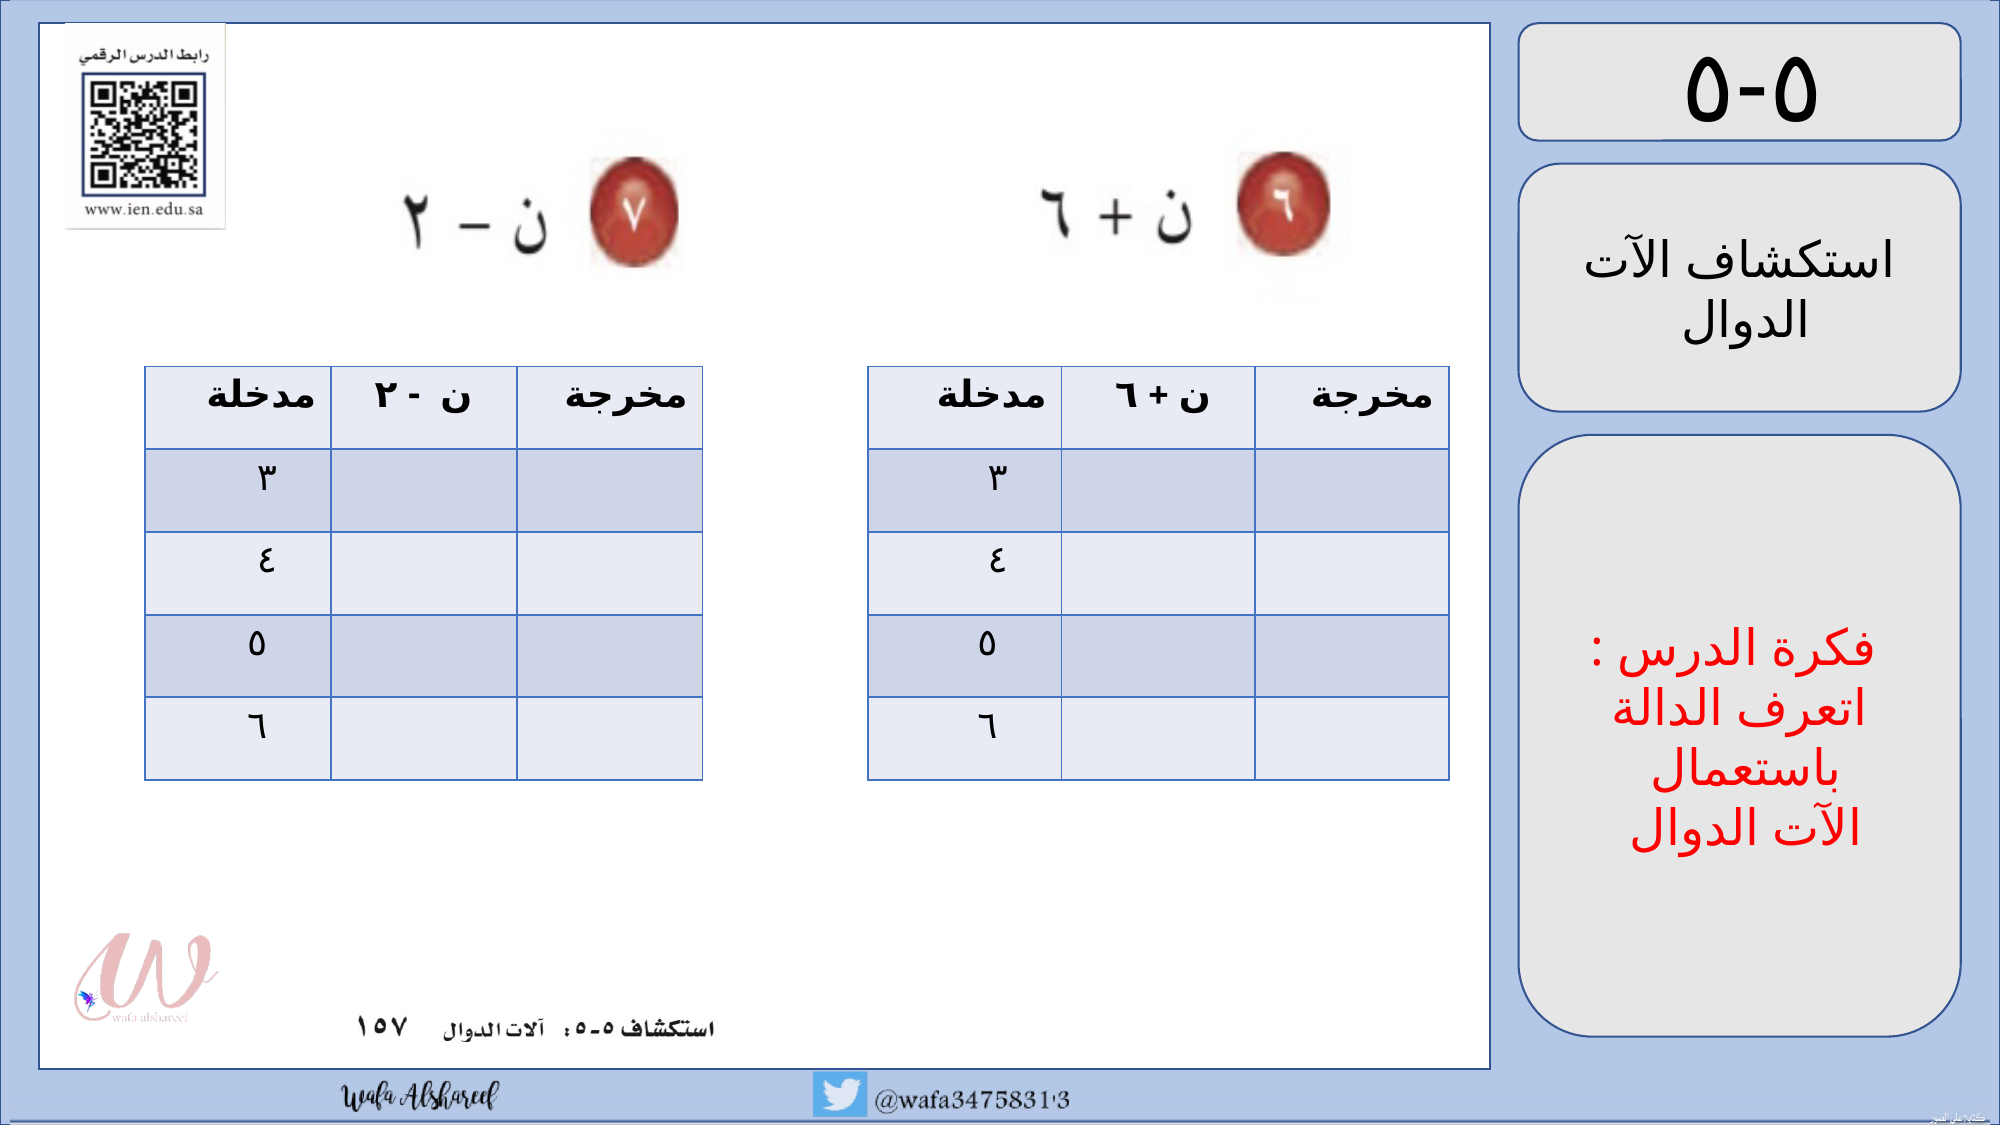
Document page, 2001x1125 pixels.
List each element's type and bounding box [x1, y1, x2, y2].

picture [0, 0, 1990, 1125]
text_box [1990, 0, 2000, 1125]
text_box [0, 0, 10, 811]
